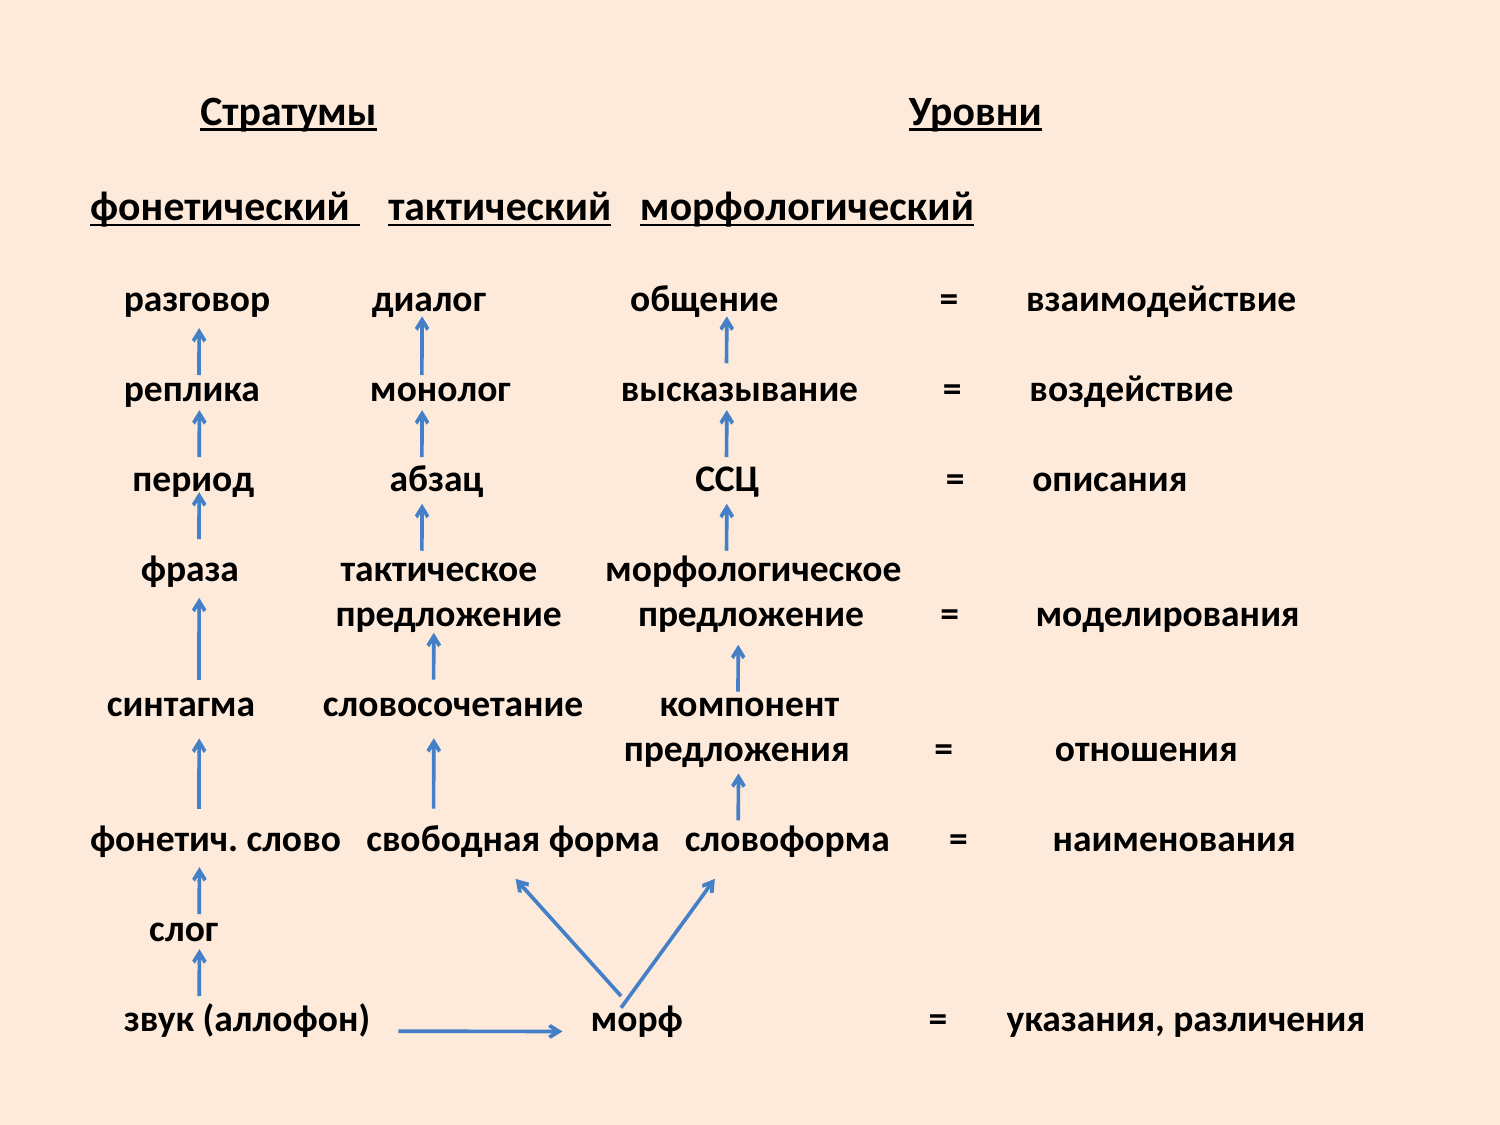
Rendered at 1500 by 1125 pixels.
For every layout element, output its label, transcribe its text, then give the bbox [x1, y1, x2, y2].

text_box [603, 896, 733, 991]
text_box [509, 884, 603, 991]
title Стратумы Уровни фонетический тактический морфологический разговор диалог общение = взаимодействие реплика монолог высказывание = воздействие период абзац ССЦ = описания фраза тактическое морфологическое предложение предложение = моделирования синтагма словосочетание компонент предложения = отношения фонетич. слово свободная форма словоформа = наименования слог звук (аллофон) морф = указания, различения [74, 44, 1426, 1079]
